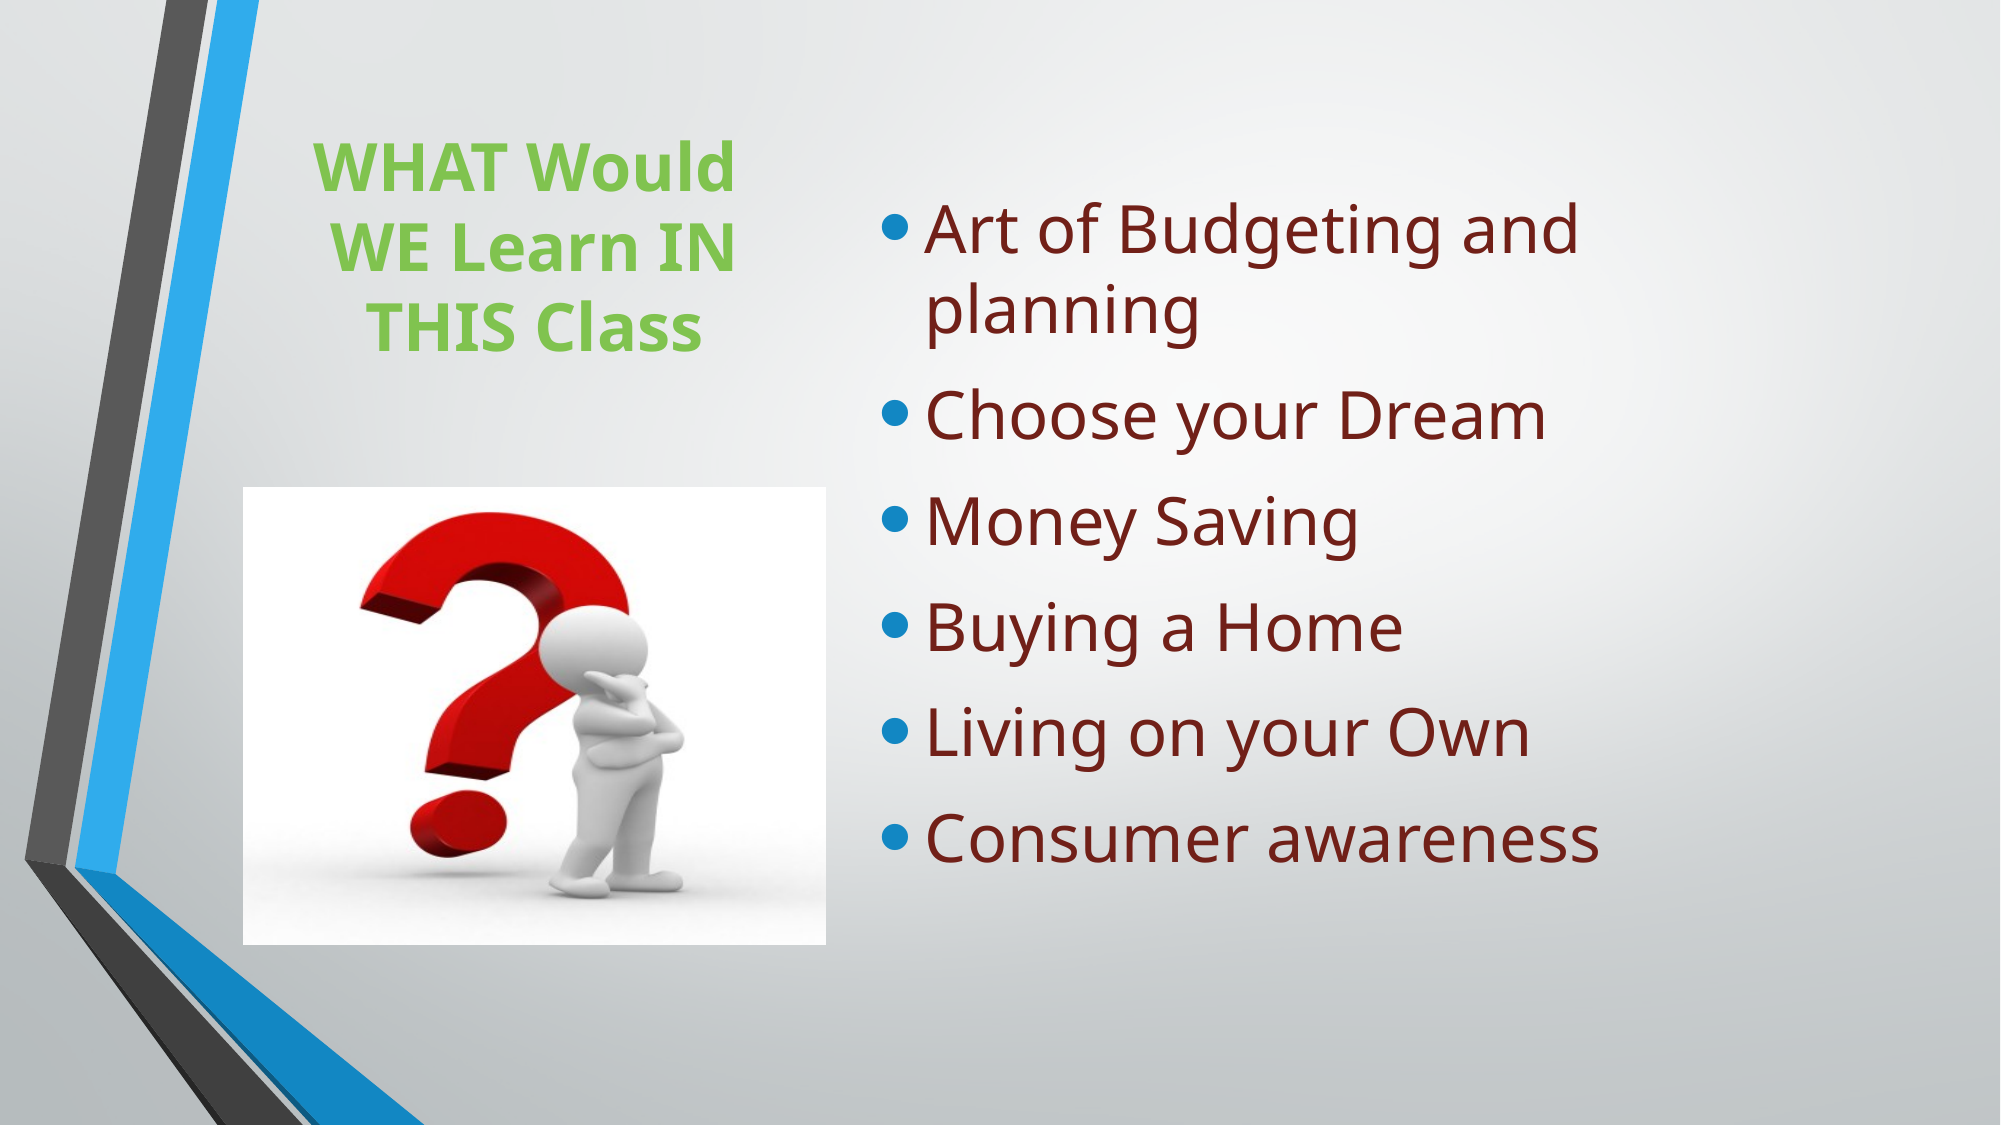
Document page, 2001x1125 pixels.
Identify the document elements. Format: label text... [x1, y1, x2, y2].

title WHAT Would WE Learn IN THIS Class [243, 70, 826, 373]
picture [243, 487, 826, 945]
list Art of Budgeting and planning Choose your Dream Money Saving Buying a Home Living on your Own Consumer awareness [863, 112, 1887, 950]
